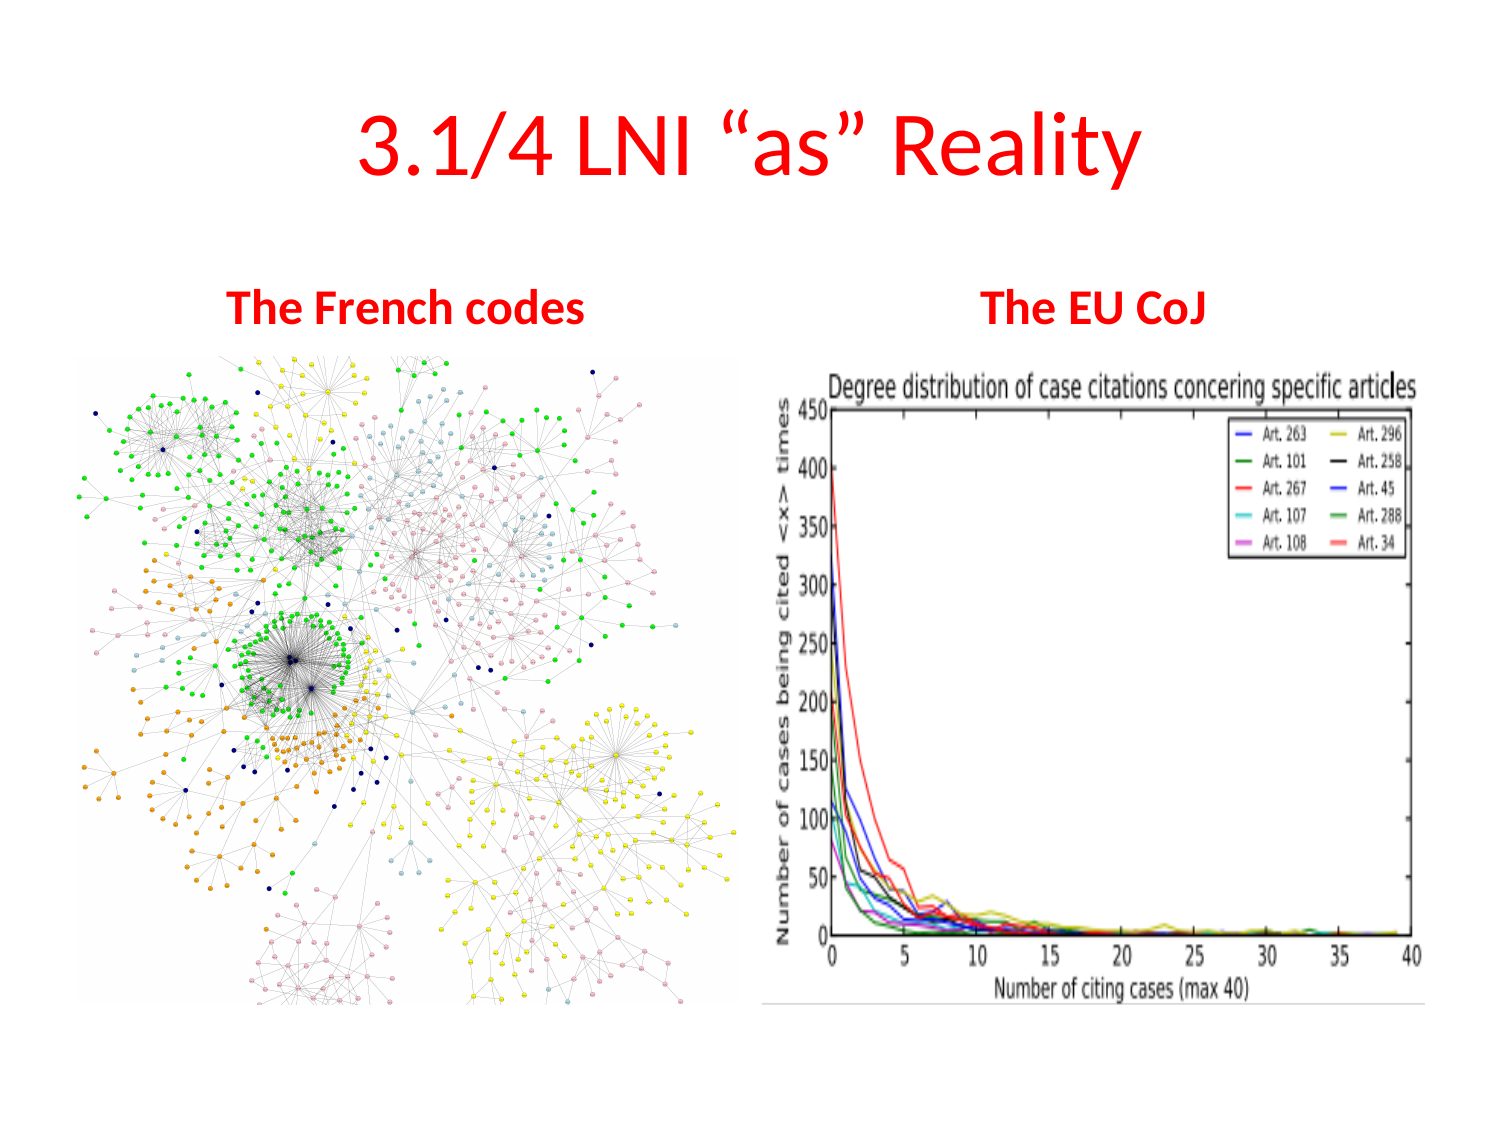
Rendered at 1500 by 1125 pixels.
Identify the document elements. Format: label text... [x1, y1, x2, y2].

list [761, 356, 1426, 1006]
list The EU CoJ [761, 251, 1425, 356]
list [74, 356, 738, 1006]
list The French codes [75, 251, 738, 356]
title 3.1/4 LNI “as” Reality [75, 45, 1425, 233]
